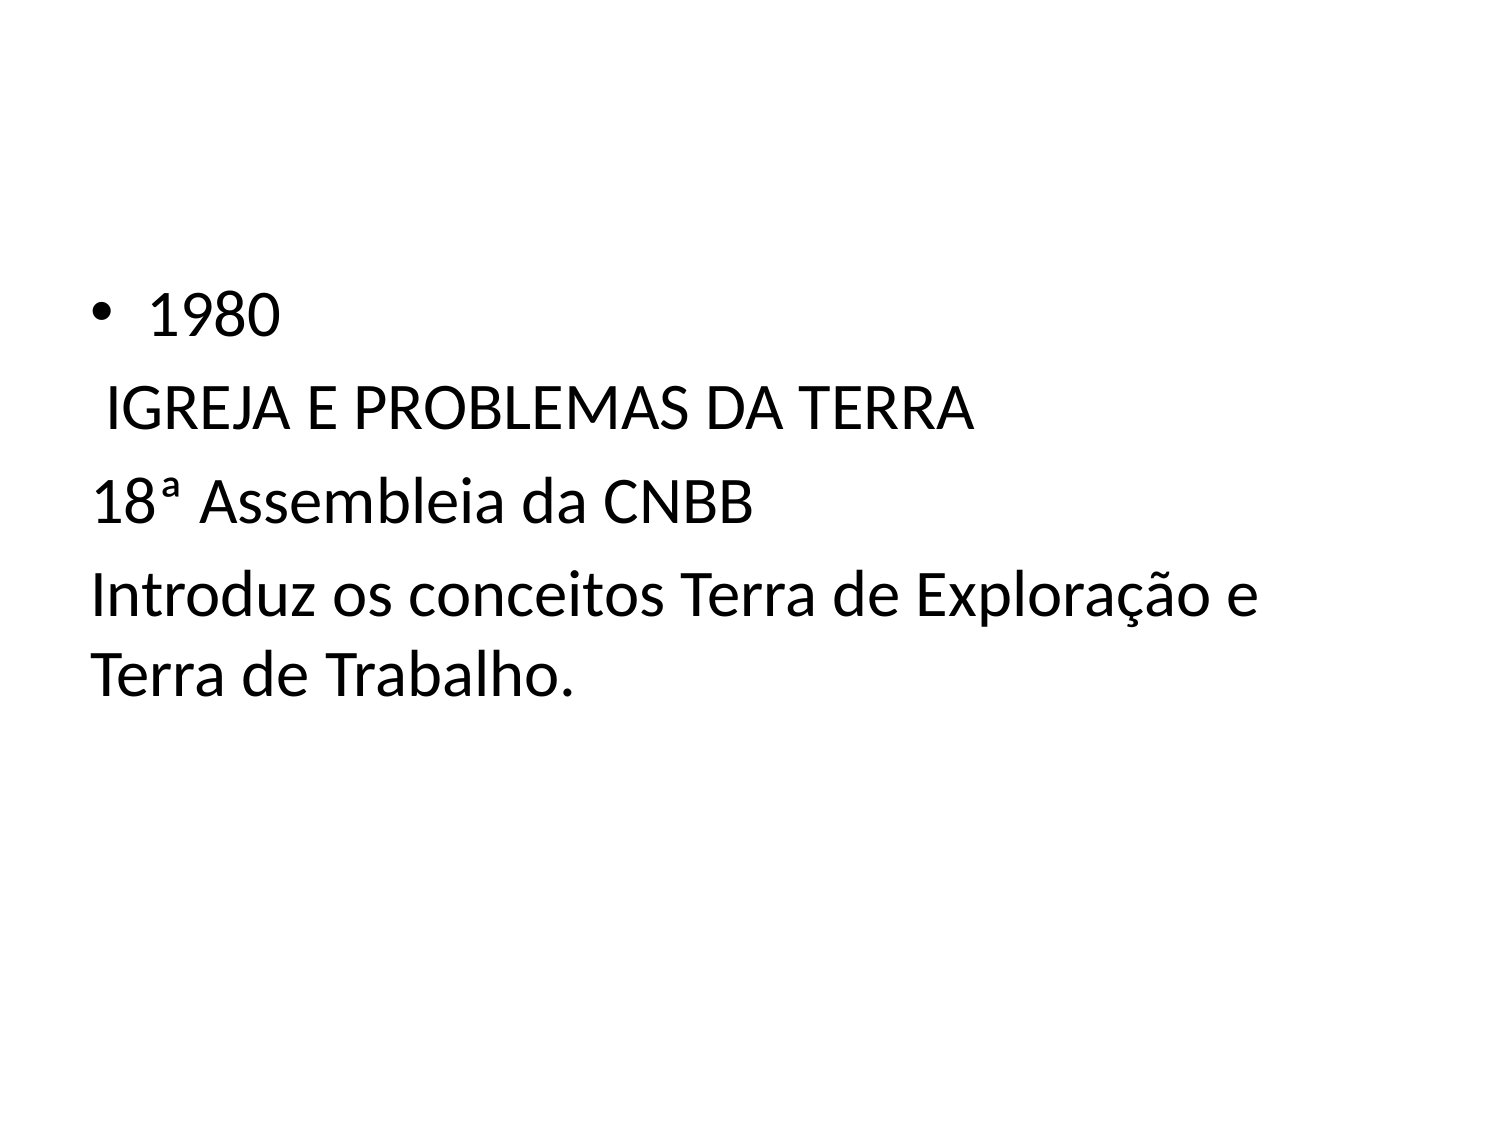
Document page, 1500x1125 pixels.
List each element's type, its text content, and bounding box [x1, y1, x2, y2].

list 1980 IGREJA E PROBLEMAS DA TERRA 18ª Assembleia da CNBB Introduz os conceitos Terra de Exploração e Terra de Trabalho. [75, 262, 1425, 1005]
